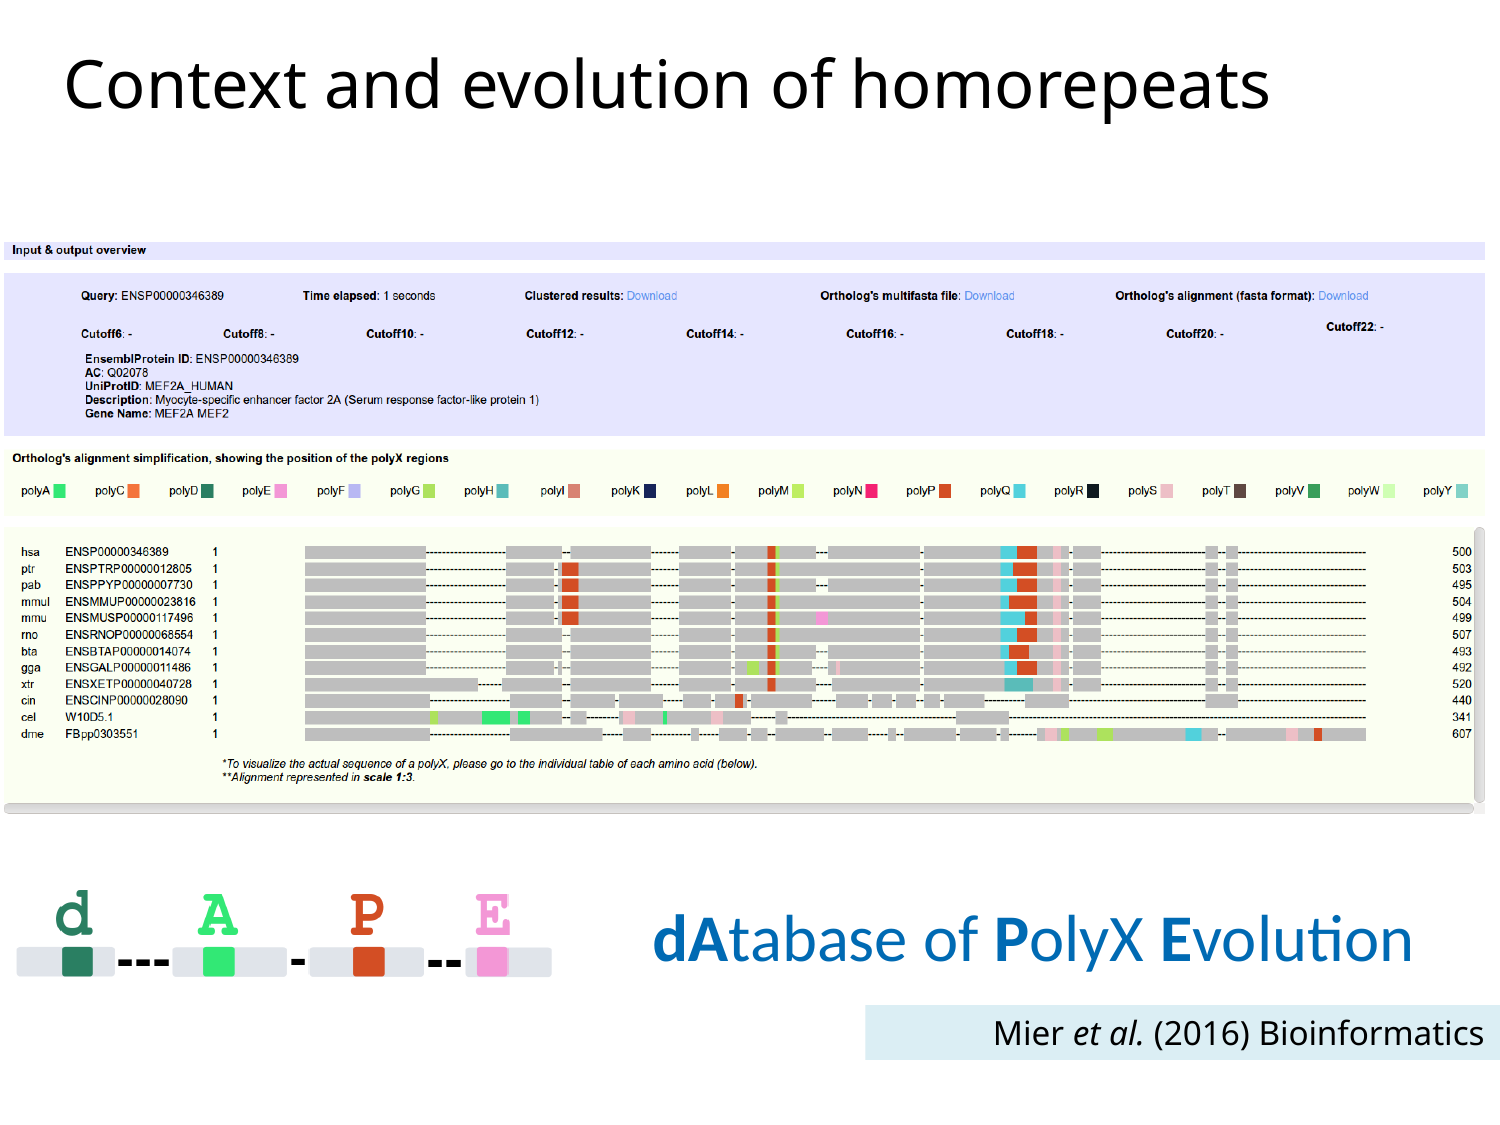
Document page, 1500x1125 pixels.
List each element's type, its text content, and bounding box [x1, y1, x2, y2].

picture [12, 886, 558, 980]
text_box dAtabase of PolyX Evolution [637, 886, 1472, 982]
text_box Context and evolution of homorepeats [49, 34, 1488, 130]
text_box Mier et al. (2016) Bioinformatics [865, 1005, 1500, 1060]
picture [0, 240, 1490, 817]
